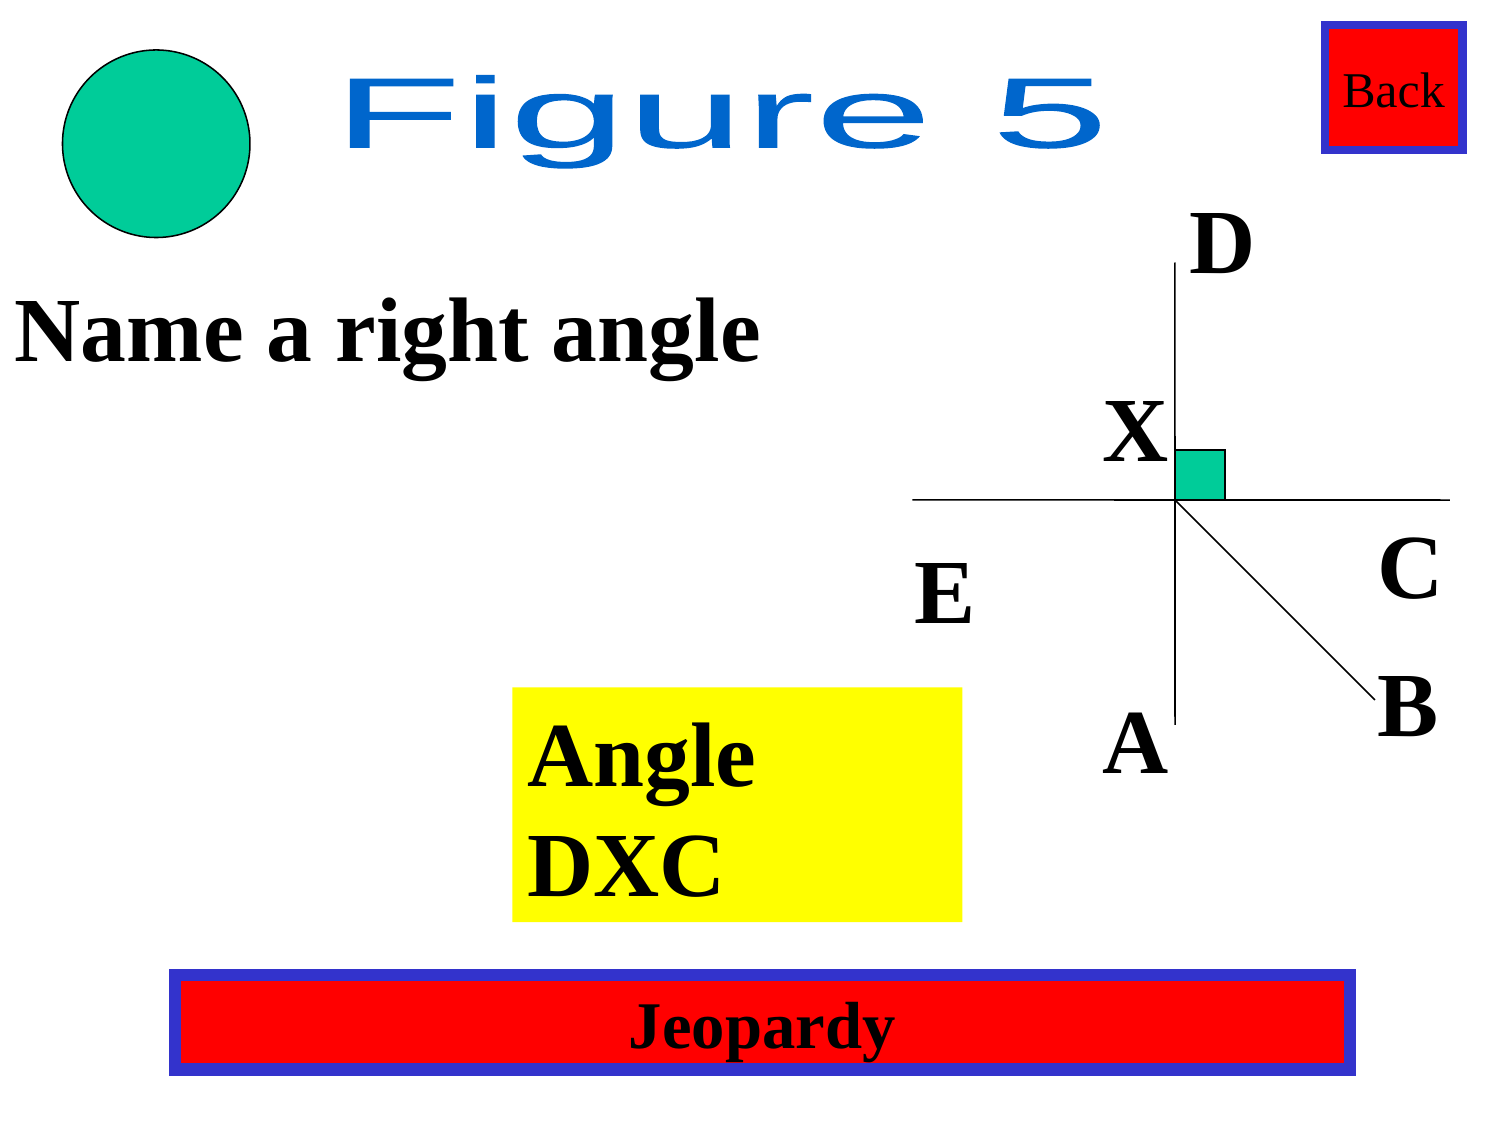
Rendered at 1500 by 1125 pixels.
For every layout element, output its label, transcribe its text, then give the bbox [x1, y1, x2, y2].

text_box D [1174, 174, 1263, 300]
text_box Back [1324, 24, 1463, 150]
text_box Angle DXC [512, 687, 963, 923]
text_box X [1087, 362, 1175, 488]
text_box C [1362, 499, 1450, 625]
text_box Jeopardy [174, 974, 1350, 1070]
text_box [1175, 450, 1225, 500]
text_box B [1362, 637, 1450, 763]
text_box E [899, 524, 988, 650]
text_box [62, 49, 250, 238]
text_box Name a right angle [0, 262, 900, 388]
text_box A [1087, 674, 1175, 800]
